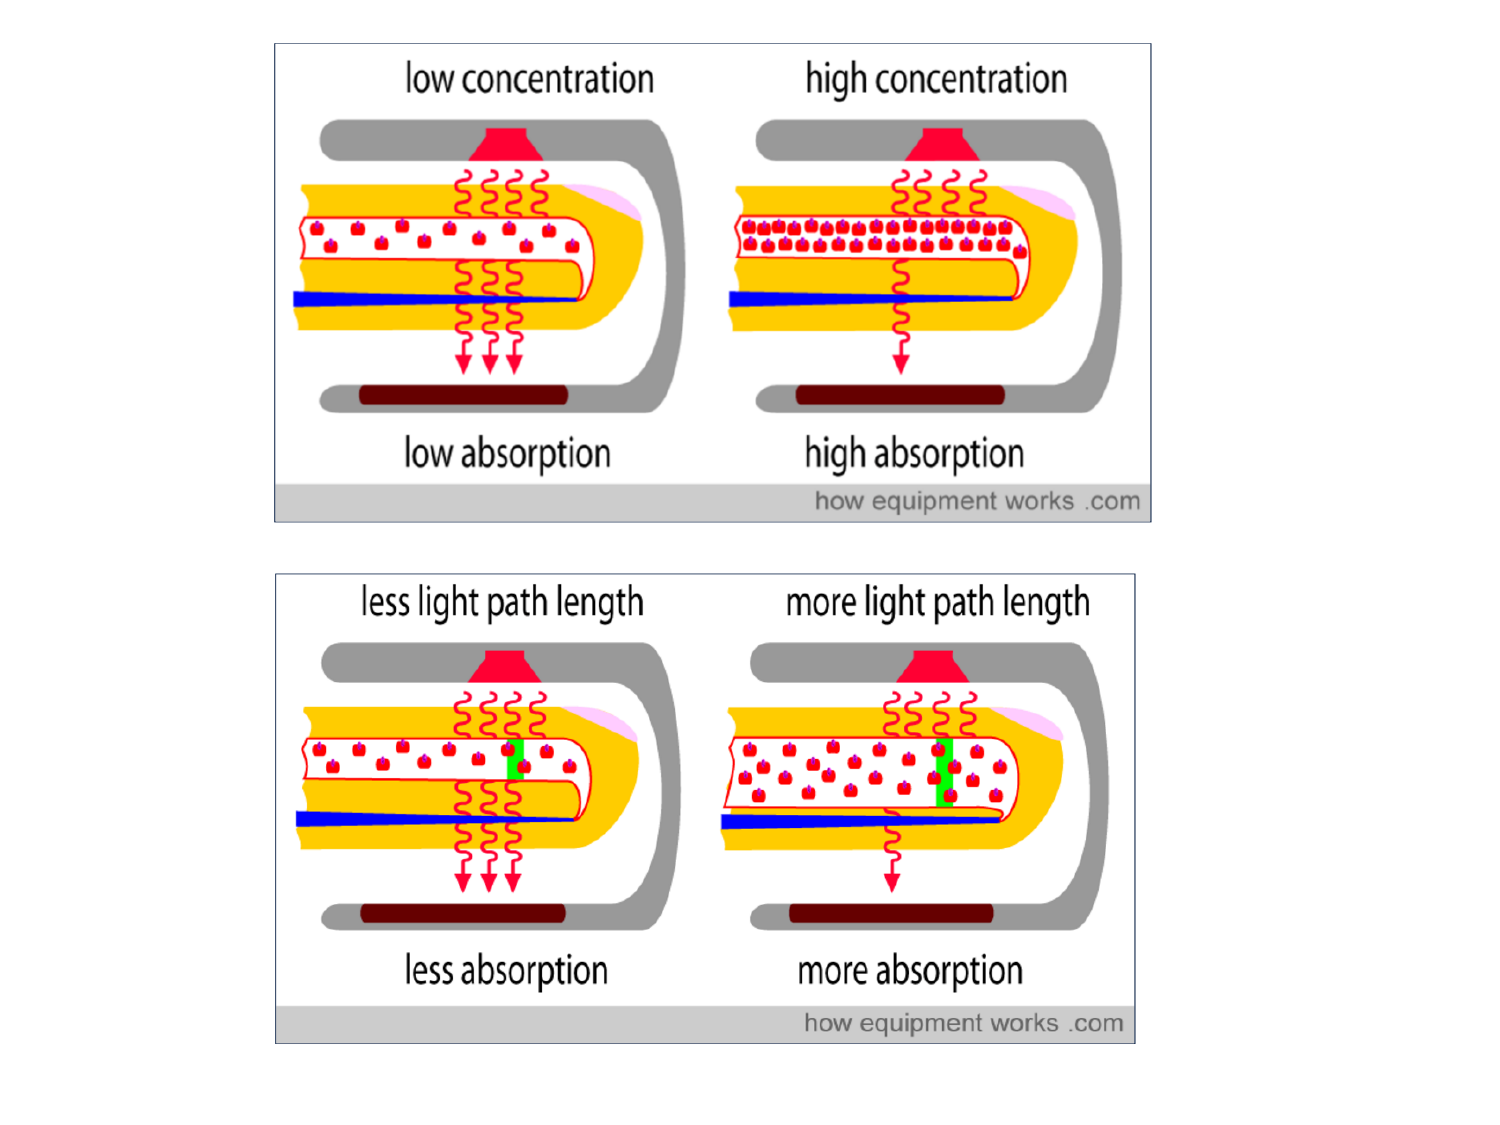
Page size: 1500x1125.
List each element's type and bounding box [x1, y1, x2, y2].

picture [270, 35, 1161, 530]
picture [270, 568, 1144, 1051]
